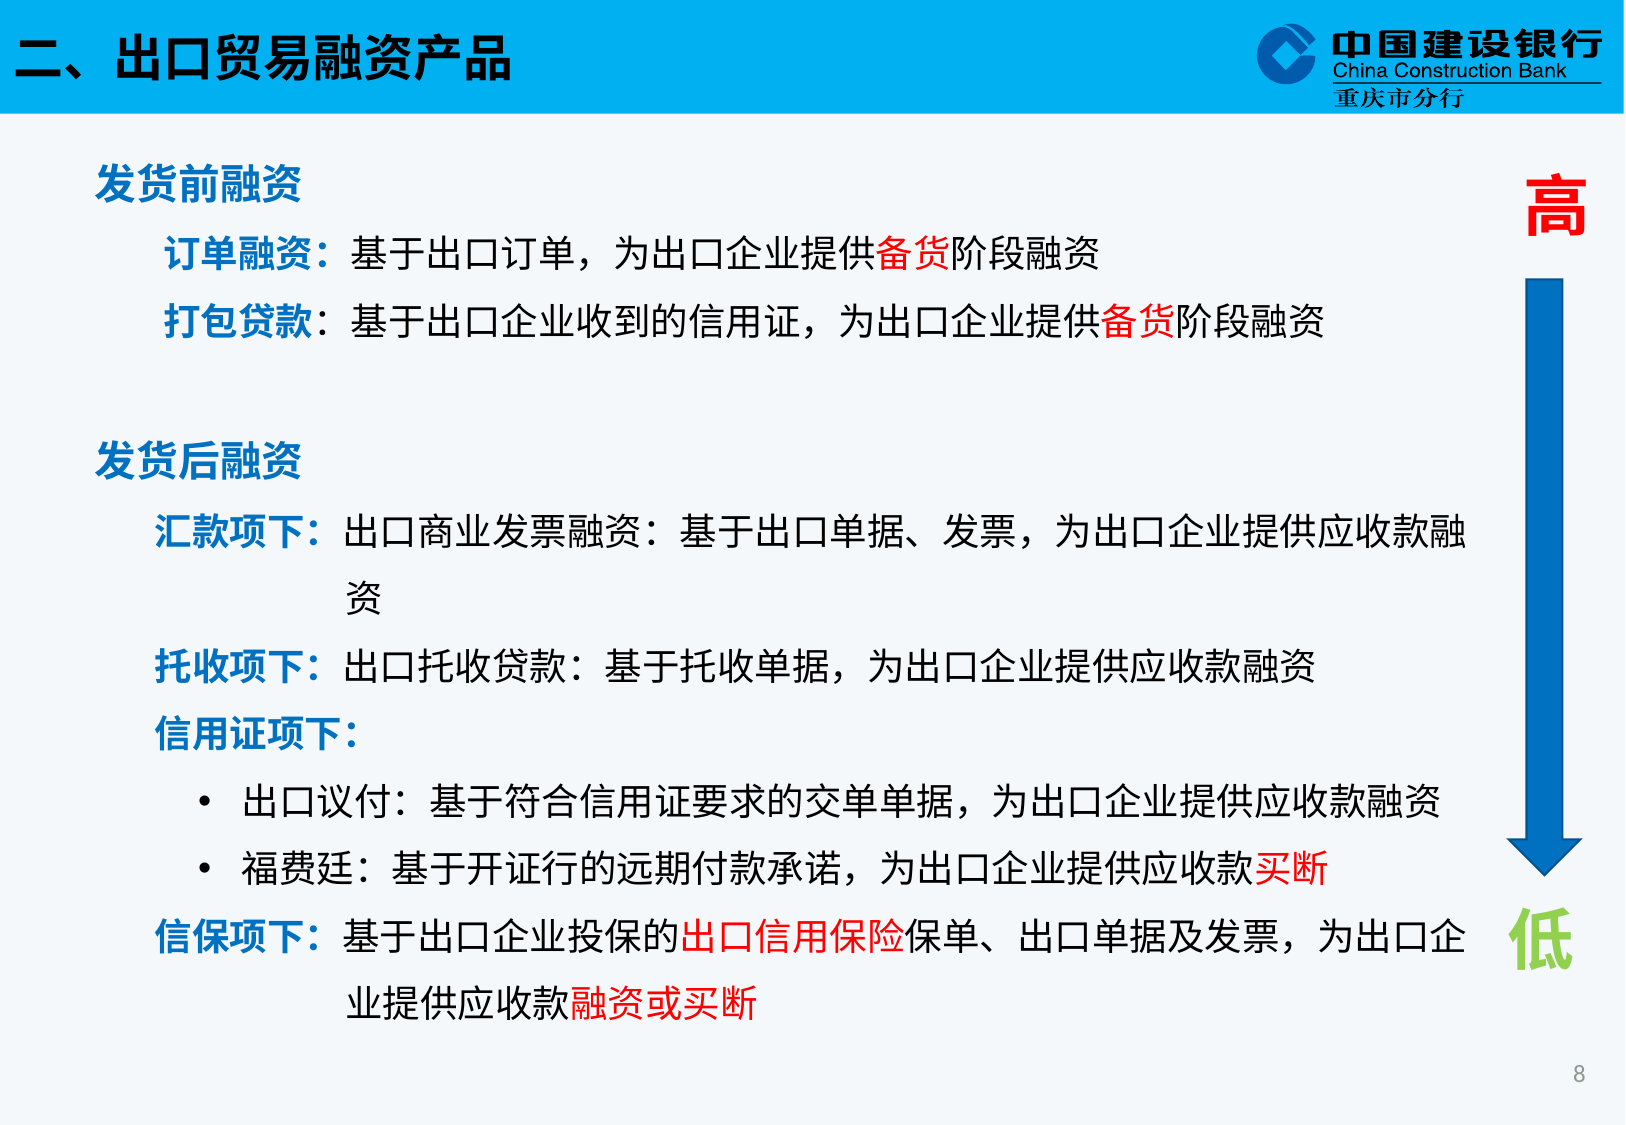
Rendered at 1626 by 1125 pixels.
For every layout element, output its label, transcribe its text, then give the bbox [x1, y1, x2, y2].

text_box 高 [1508, 155, 1569, 251]
text_box 二、出口贸易融资产品 [0, 0, 1624, 114]
text_box [1506, 278, 1583, 877]
text_box 低 [1492, 890, 1589, 985]
text_box 发货前融资 订单融资：基于出口订单，为出口企业提供备货阶段融资 打包贷款：基于出口企业收到的信用证，为出口企业提供备货阶段融资 发货后融资 汇款项下：出口商业发票融资：基于出口单据、发票，为出口企业提供应收款融资 托收项下：出口托收贷款：基于托收单据，为出口企业提供应收款融资 信用证项下： 出口议付：基于符合信用证要求的交单单据，为出口企业提供应收款融资 福费廷：基于开证行的远期付款承诺，为出口企业提供应收款买断 信保项下：基于出口企业投保的出口信用保险保单、出口单据及发票，为出口企业提供应收款融资或买断 [79, 125, 1488, 1033]
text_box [1256, 15, 1602, 109]
text_box 8 [1316, 1042, 1601, 1103]
